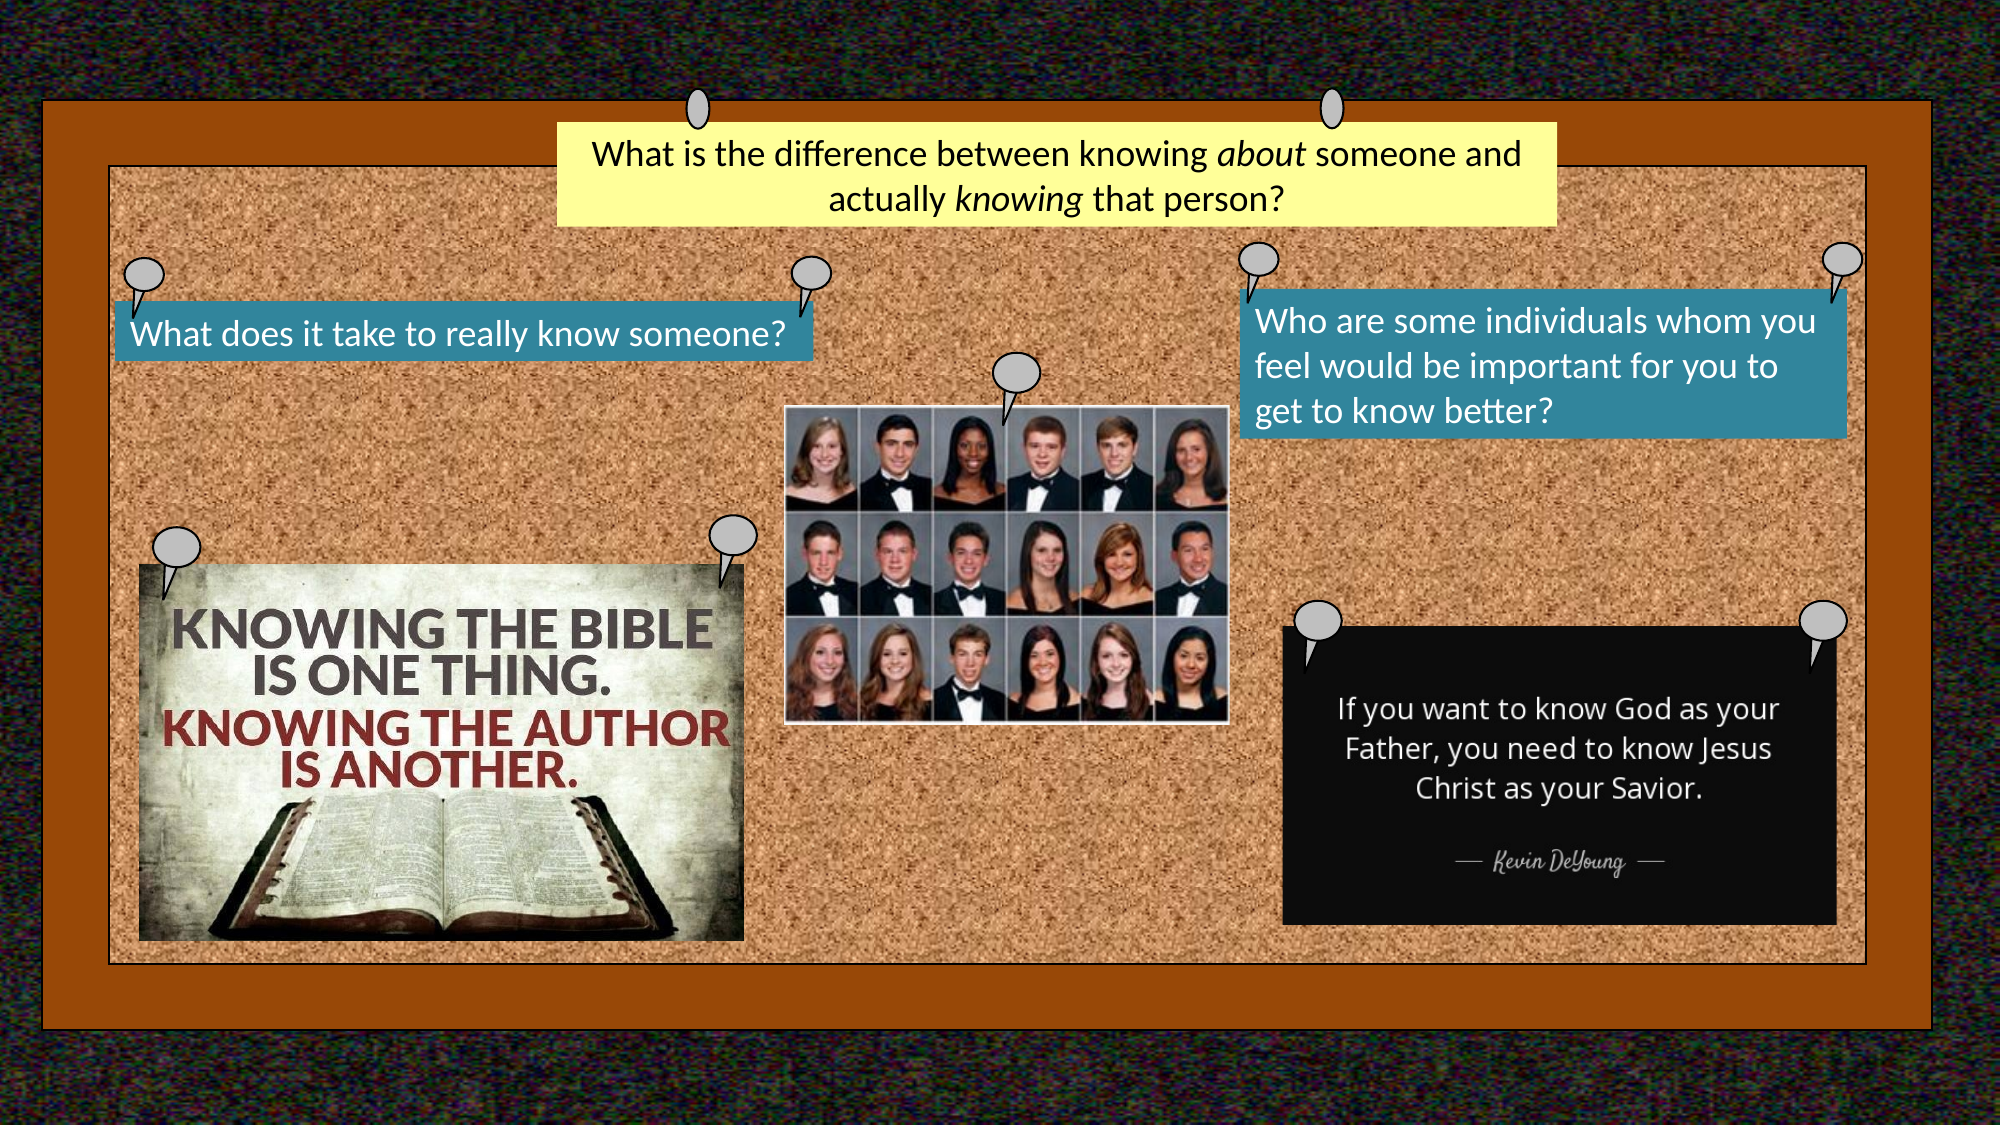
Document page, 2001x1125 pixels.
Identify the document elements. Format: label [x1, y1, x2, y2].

picture [0, 0, 2000, 1125]
text_box [42, 99, 1933, 1030]
text_box [783, 352, 1230, 725]
text_box [1239, 242, 1863, 441]
text_box [115, 256, 832, 362]
text_box [1282, 600, 1847, 925]
text_box [139, 515, 757, 941]
